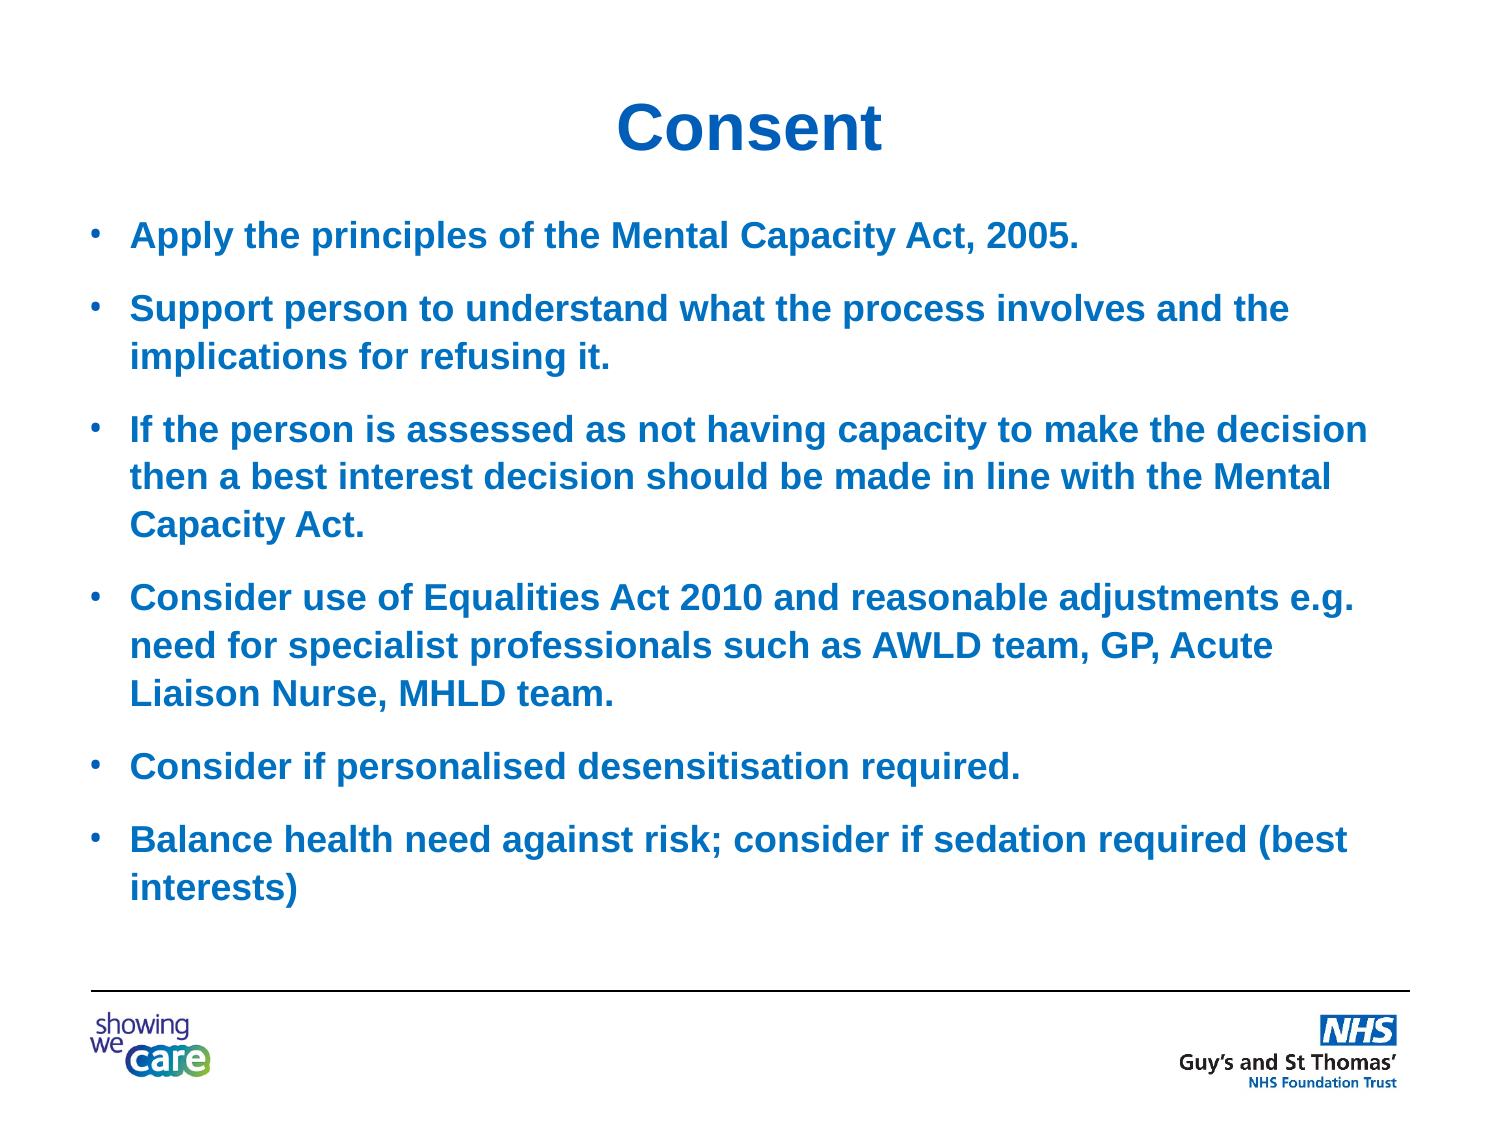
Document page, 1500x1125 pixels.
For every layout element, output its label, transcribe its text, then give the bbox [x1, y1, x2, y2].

list Apply the principles of the Mental Capacity Act, 2005. Support person to understand what the process involves and the implications for refusing it. If the person is assessed as not having capacity to make the decision then a best interest decision should be made in line with the Mental Capacity Act. Consider use of Equalities Act 2010 and reasonable adjustments e.g. need for specialist professionals such as AWLD team, GP, Acute Liaison Nurse, MHLD team. Consider if personalised desensitisation required. Balance health need against risk; consider if sedation required (best interests) [88, 208, 1411, 964]
title Consent [88, 88, 1412, 266]
picture [1163, 999, 1412, 1105]
picture [0, 992, 296, 1125]
